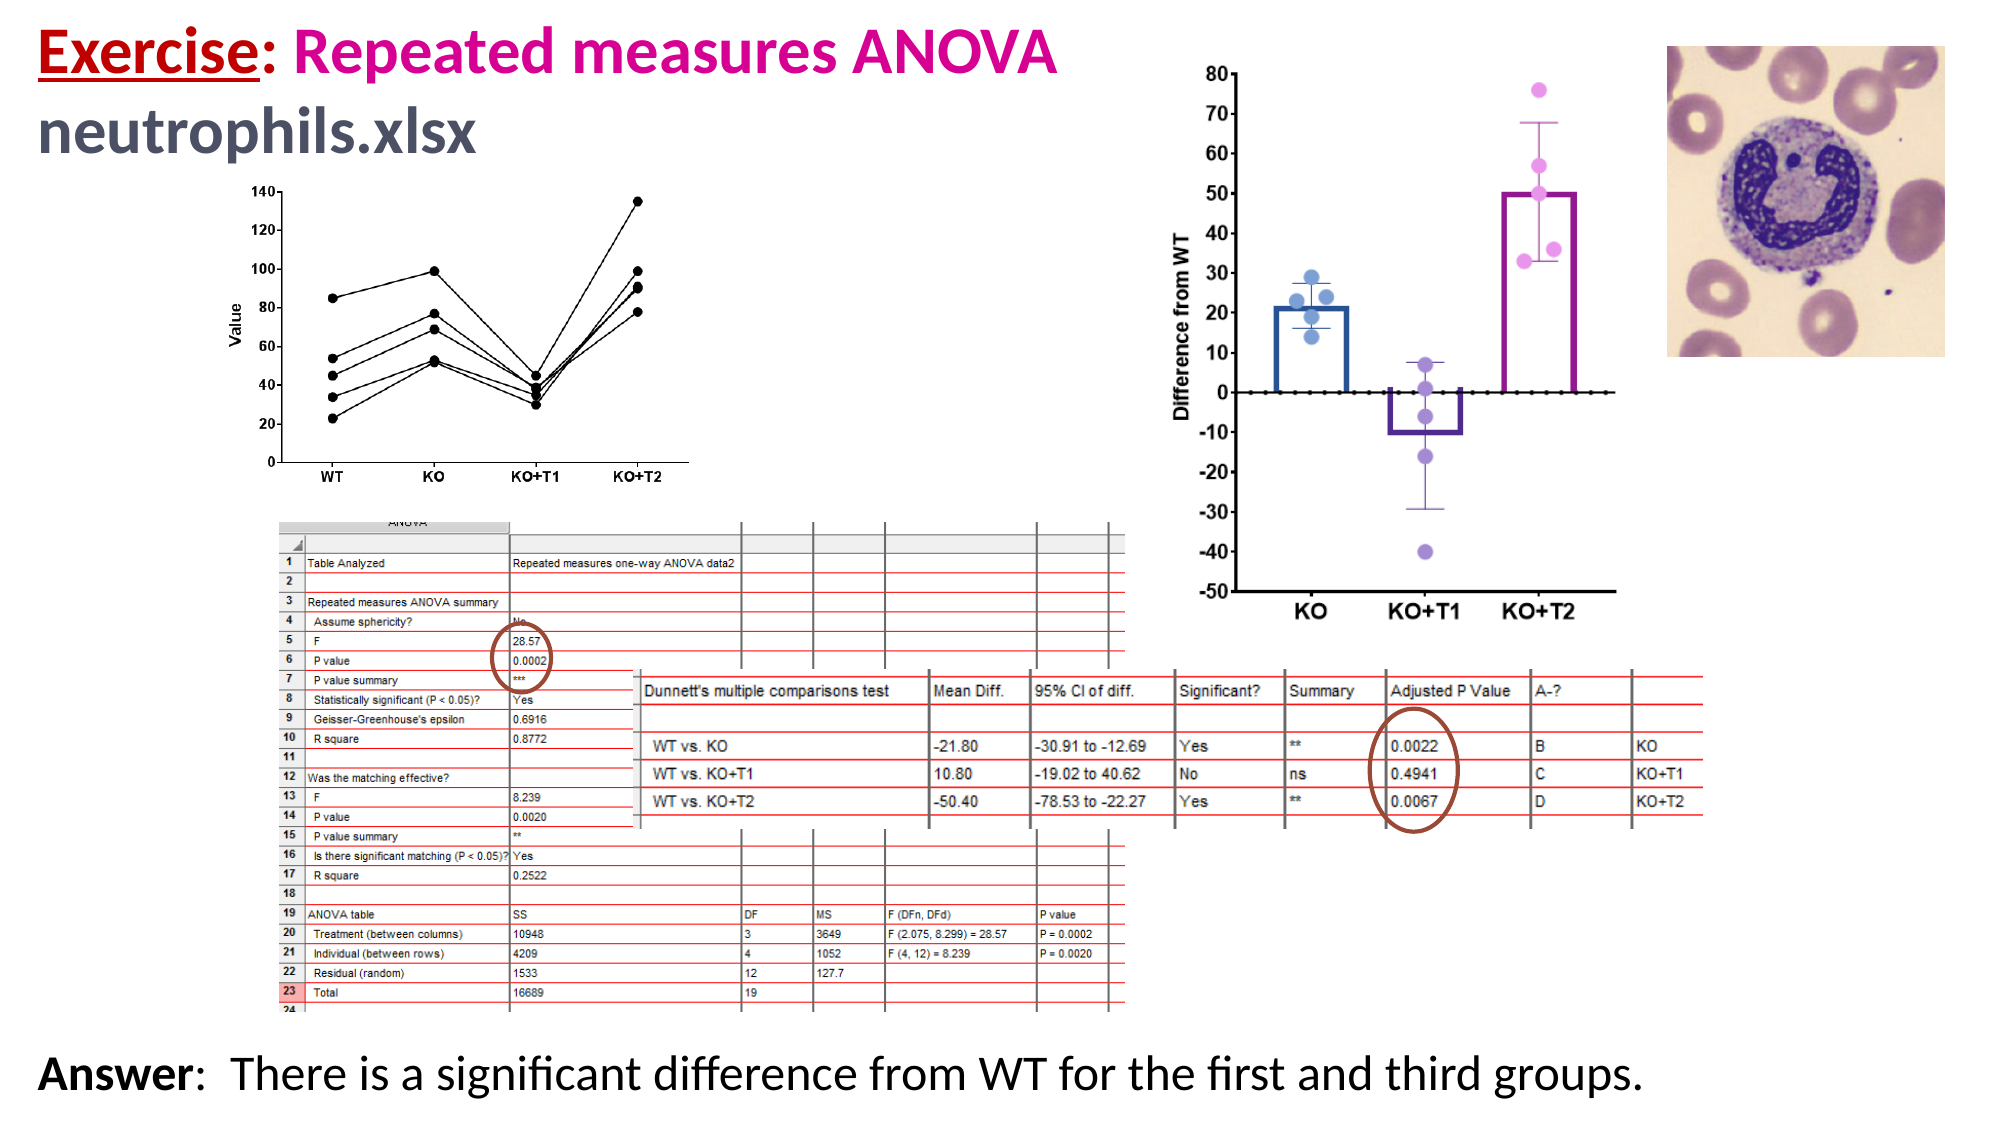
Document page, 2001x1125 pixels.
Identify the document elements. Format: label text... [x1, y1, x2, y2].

picture [217, 170, 703, 502]
picture [1139, 46, 1635, 636]
text_box Answer: There is a significant difference from WT for the first and third groups. [22, 1032, 1979, 1108]
picture [1667, 46, 1945, 358]
picture [279, 522, 1704, 1012]
text_box Exercise: Repeated measures ANOVA neutrophils.xlsx [22, 0, 1327, 204]
